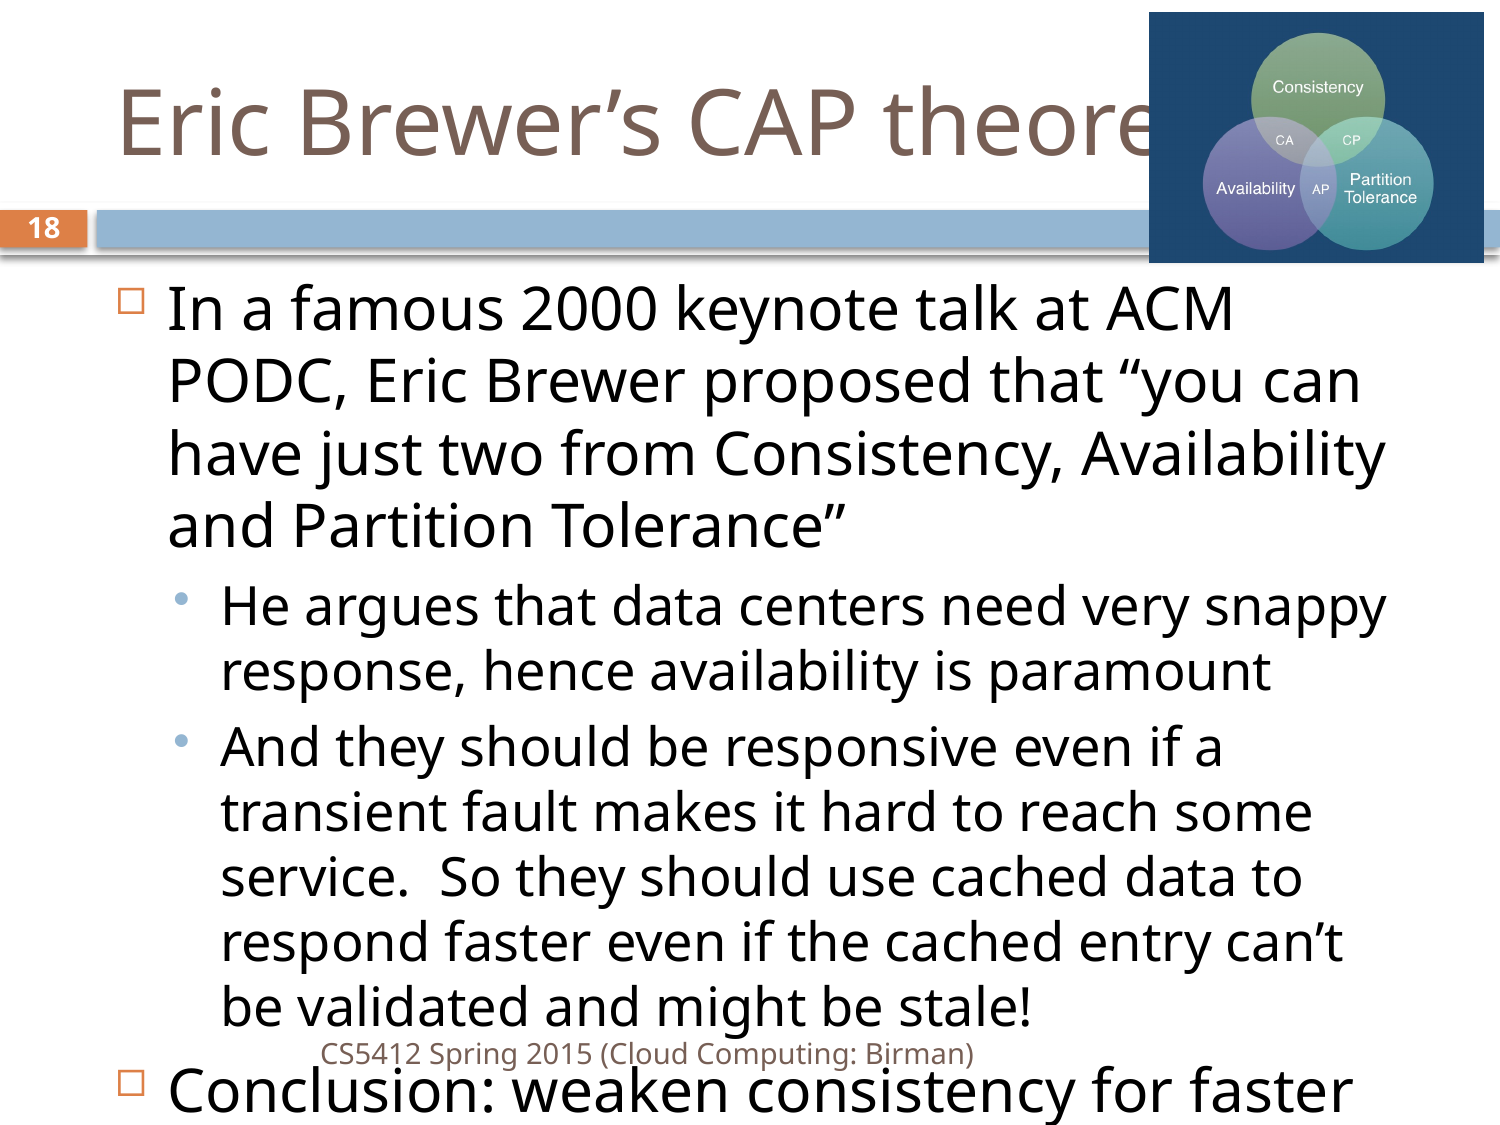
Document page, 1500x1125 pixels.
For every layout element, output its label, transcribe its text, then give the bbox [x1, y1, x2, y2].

title Eric Brewer’s CAP theorem [100, 37, 1143, 200]
footer CS5412 Spring 2015 (Cloud Computing: Birman) [99, 1024, 990, 1085]
picture [1149, 12, 1484, 263]
list In a famous 2000 keynote talk at ACM PODC, Eric Brewer proposed that “you can have just two from Consistency, Availability and Partition Tolerance” He argues that data centers need very snappy response, hence availability is paramount And they should be responsive even if a transient fault makes it hard to reach some service. So they should use cached data to respond faster even if the cached entry can’t be validated and might be stale! Conclusion: weaken consistency for faster response [100, 262, 1438, 1000]
slide_number 18 [0, 208, 88, 249]
